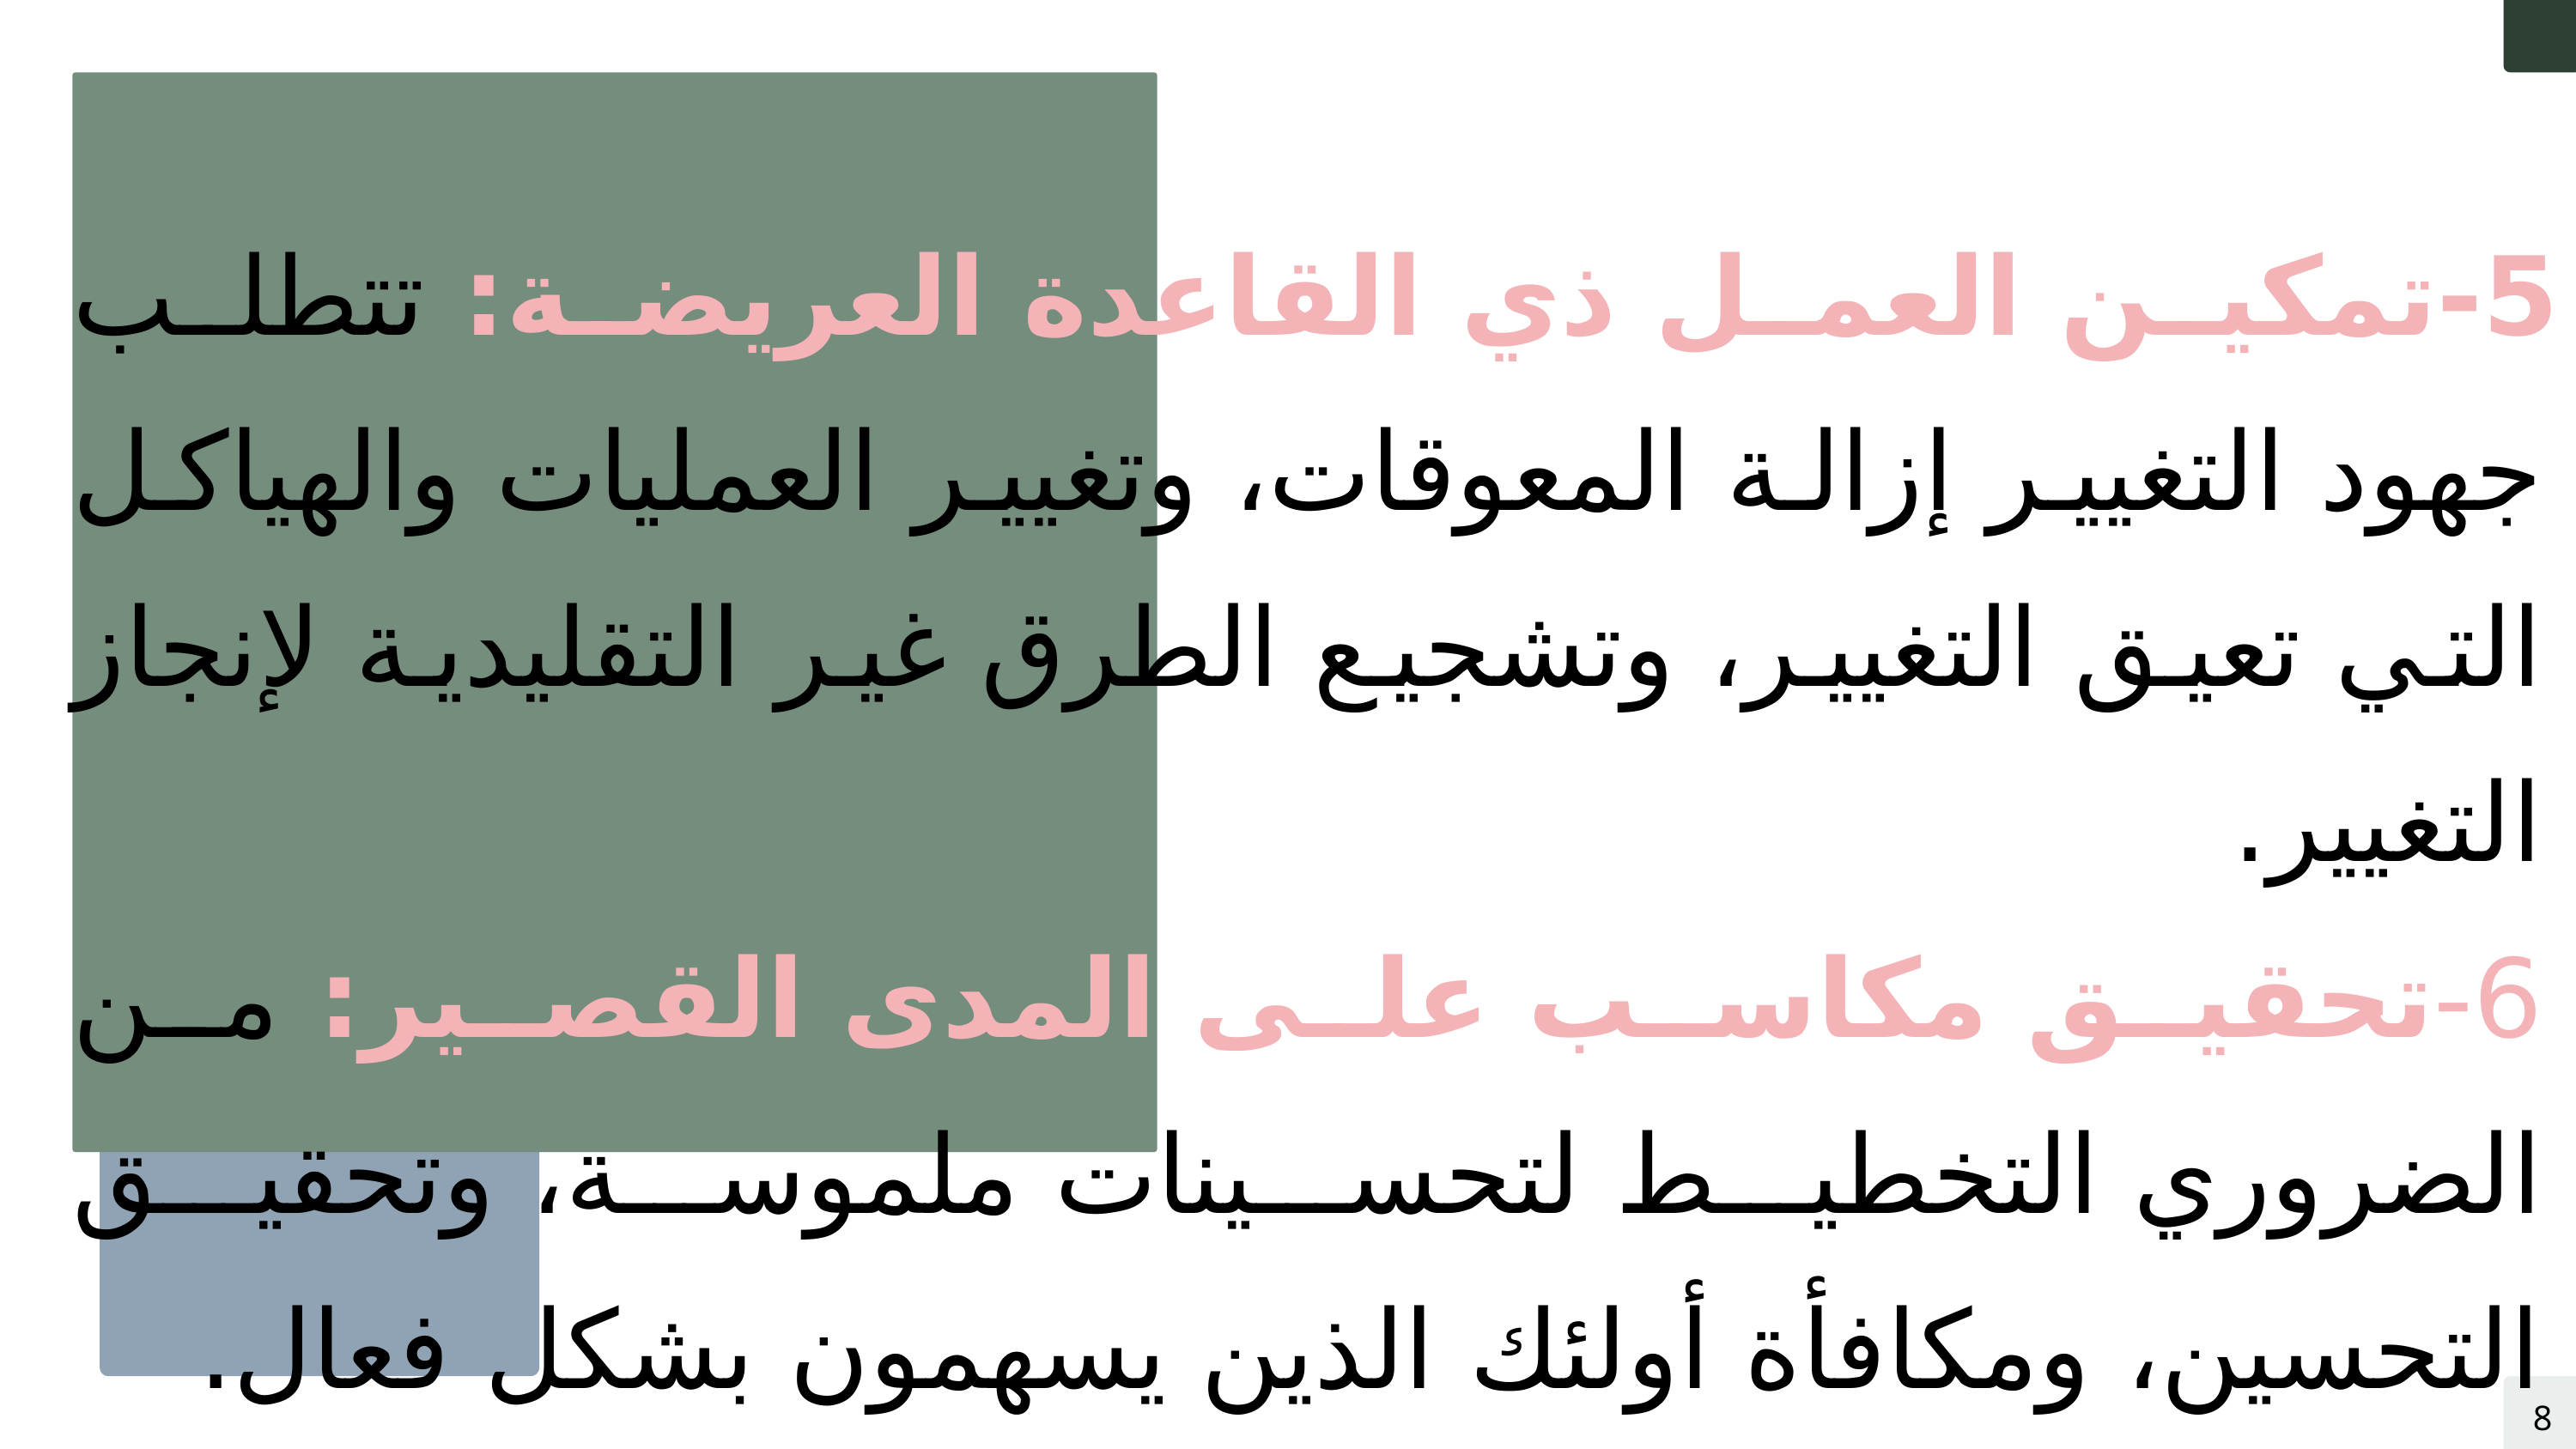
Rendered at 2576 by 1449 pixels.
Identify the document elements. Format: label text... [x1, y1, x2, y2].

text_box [2503, 1375, 2576, 1449]
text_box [72, 72, 1157, 1153]
text_box 5-تمكين العمل ذي القاعدة العريضة: تتطلب جهود التغيير إزالة المعوقات، وتغيير العمليات والهياكل التي تعيق التغيير، وتشجيع الطرق غير التقليدية لإنجاز التغيير. 6-تحقيق مكاسب على المدى القصير: من الضروري التخطيط لتحسينات ملموسة، وتحقيق التحسين، ومكافأة أولئك الذين يسهمون بشكل فعال. [72, 181, 2543, 1449]
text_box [2503, 0, 2576, 73]
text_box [99, 1161, 540, 1377]
